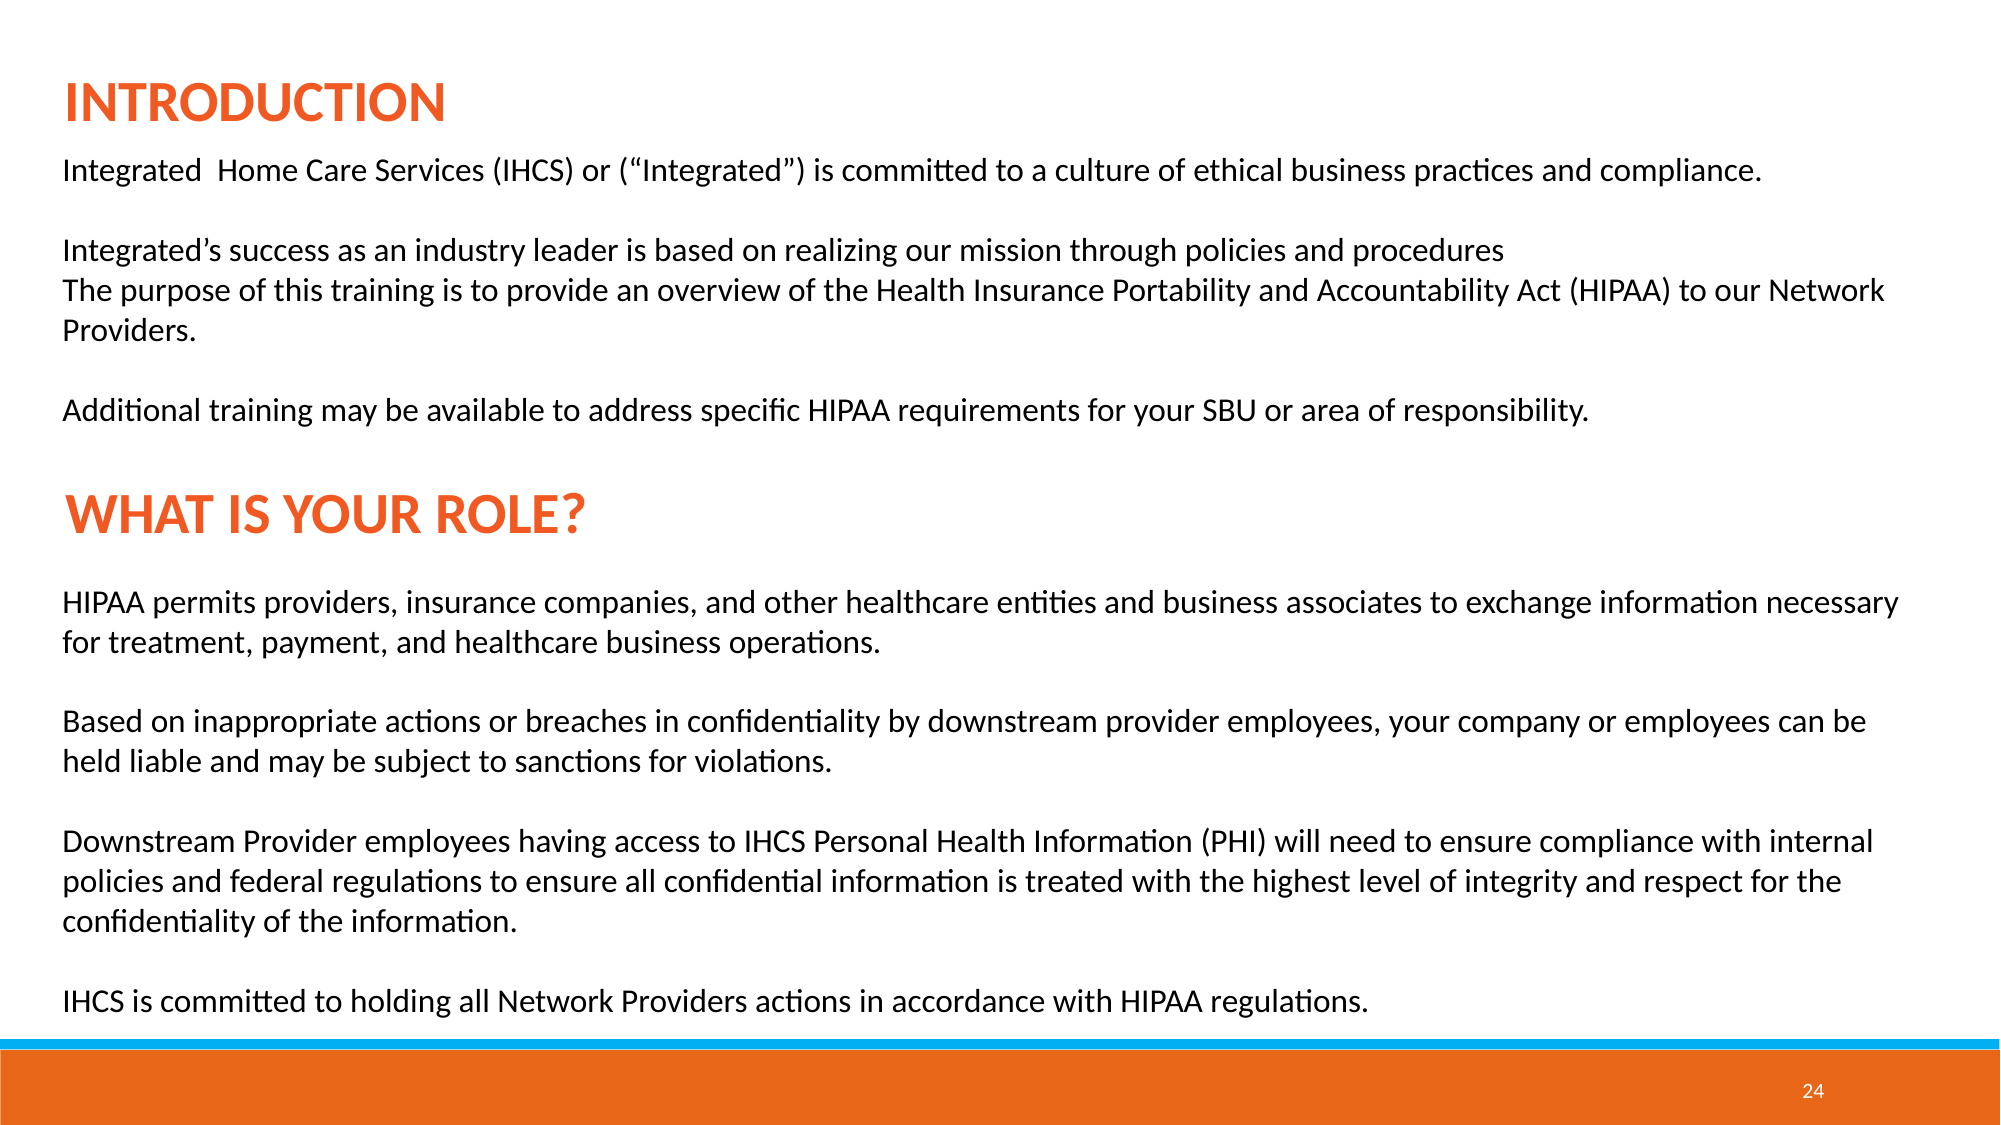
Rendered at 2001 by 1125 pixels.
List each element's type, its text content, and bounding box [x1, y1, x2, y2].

text_box INTRODUCTION [50, 55, 530, 141]
text_box Integrated Home Care Services (IHCS) or (“Integrated”) is committed to a culture of ethical business practices and compliance. Integrated’s success as an industry leader is based on realizing our mission through policies and procedures The purpose of this training is to provide an overview of the Health Insurance Portability and Accountability Act (HIPAA) to our Network Providers. Additional training may be available to address specific HIPAA requirements for your SBU or area of responsibility. [47, 141, 1906, 436]
text_box HIPAA permits providers, insurance companies, and other healthcare entities and business associates to exchange information necessary for treatment, payment, and healthcare business operations. Based on inappropriate actions or breaches in confidentiality by downstream provider employees, your company or employees can be held liable and may be subject to sanctions for violations. Downstream Provider employees having access to IHCS Personal Health Information (PHI) will need to ensure compliance with internal policies and federal regulations to ensure all confidential information is treated with the highest level of integrity and respect for the confidentiality of the information. IHCS is committed to holding all Network Providers actions in accordance with HIPAA regulations. [47, 572, 1940, 1027]
slide_number 24 [1624, 1059, 1840, 1120]
text_box WHAT IS YOUR ROLE? [50, 468, 603, 553]
